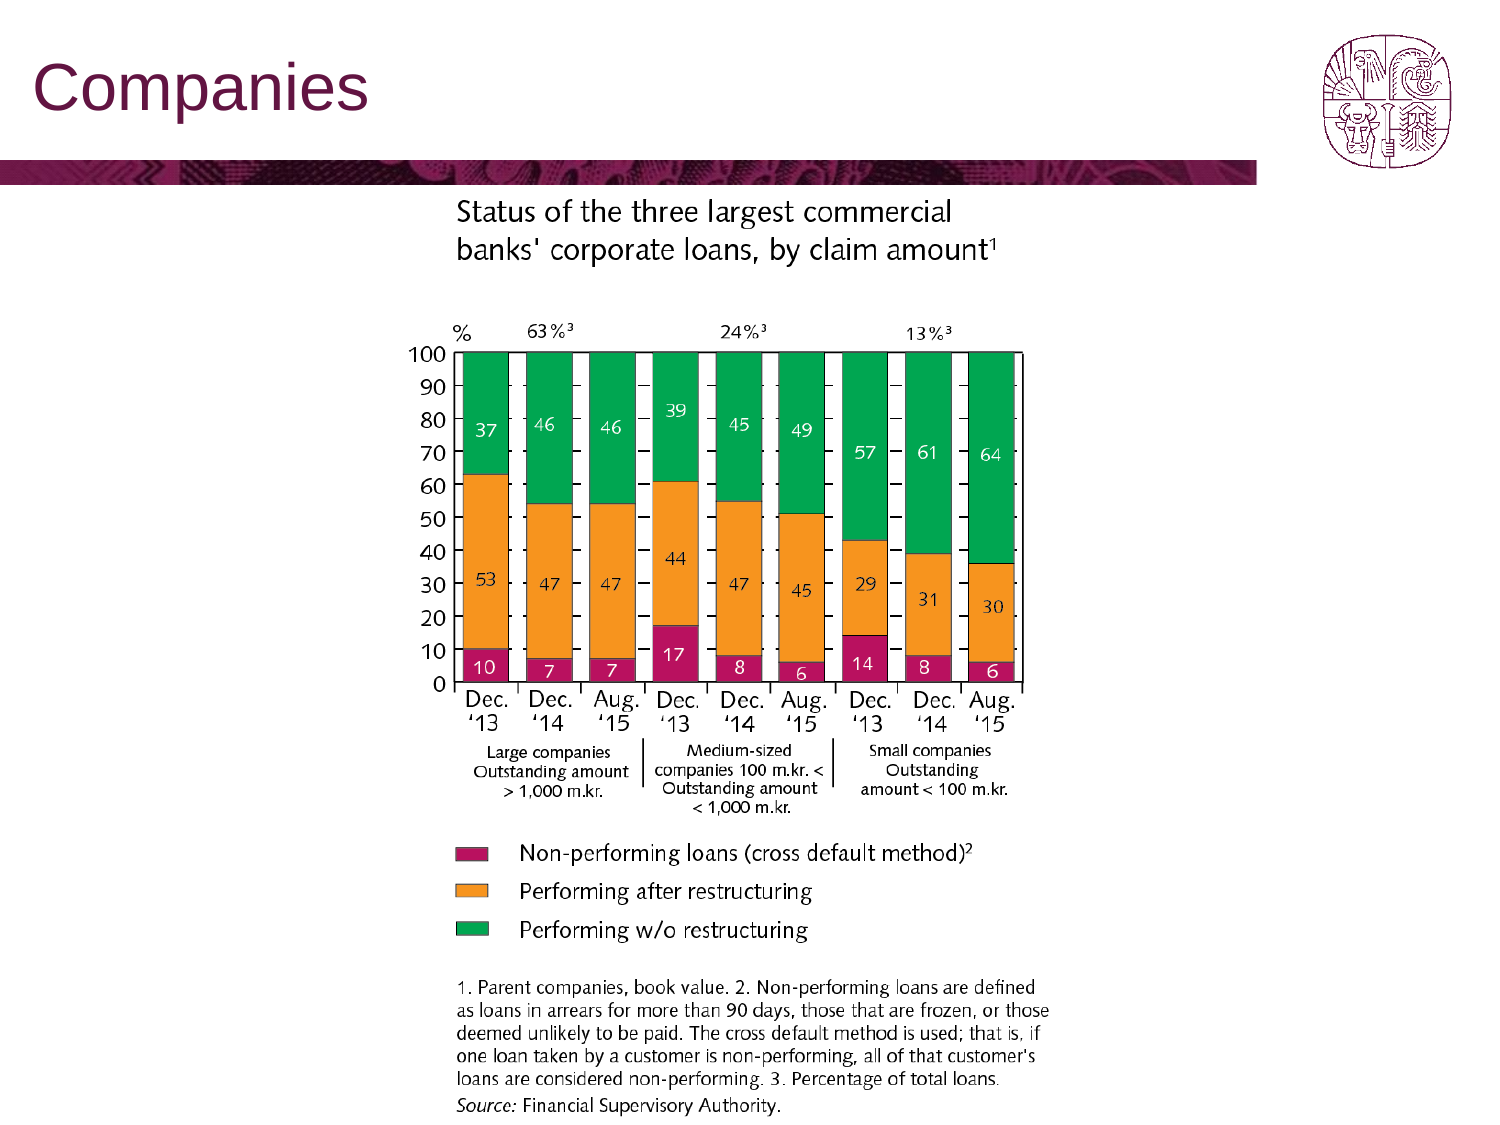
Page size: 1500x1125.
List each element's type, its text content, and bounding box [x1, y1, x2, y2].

picture [1316, 31, 1456, 173]
picture [407, 196, 1054, 1118]
picture [0, 160, 1258, 185]
title Companies [17, 19, 1247, 149]
